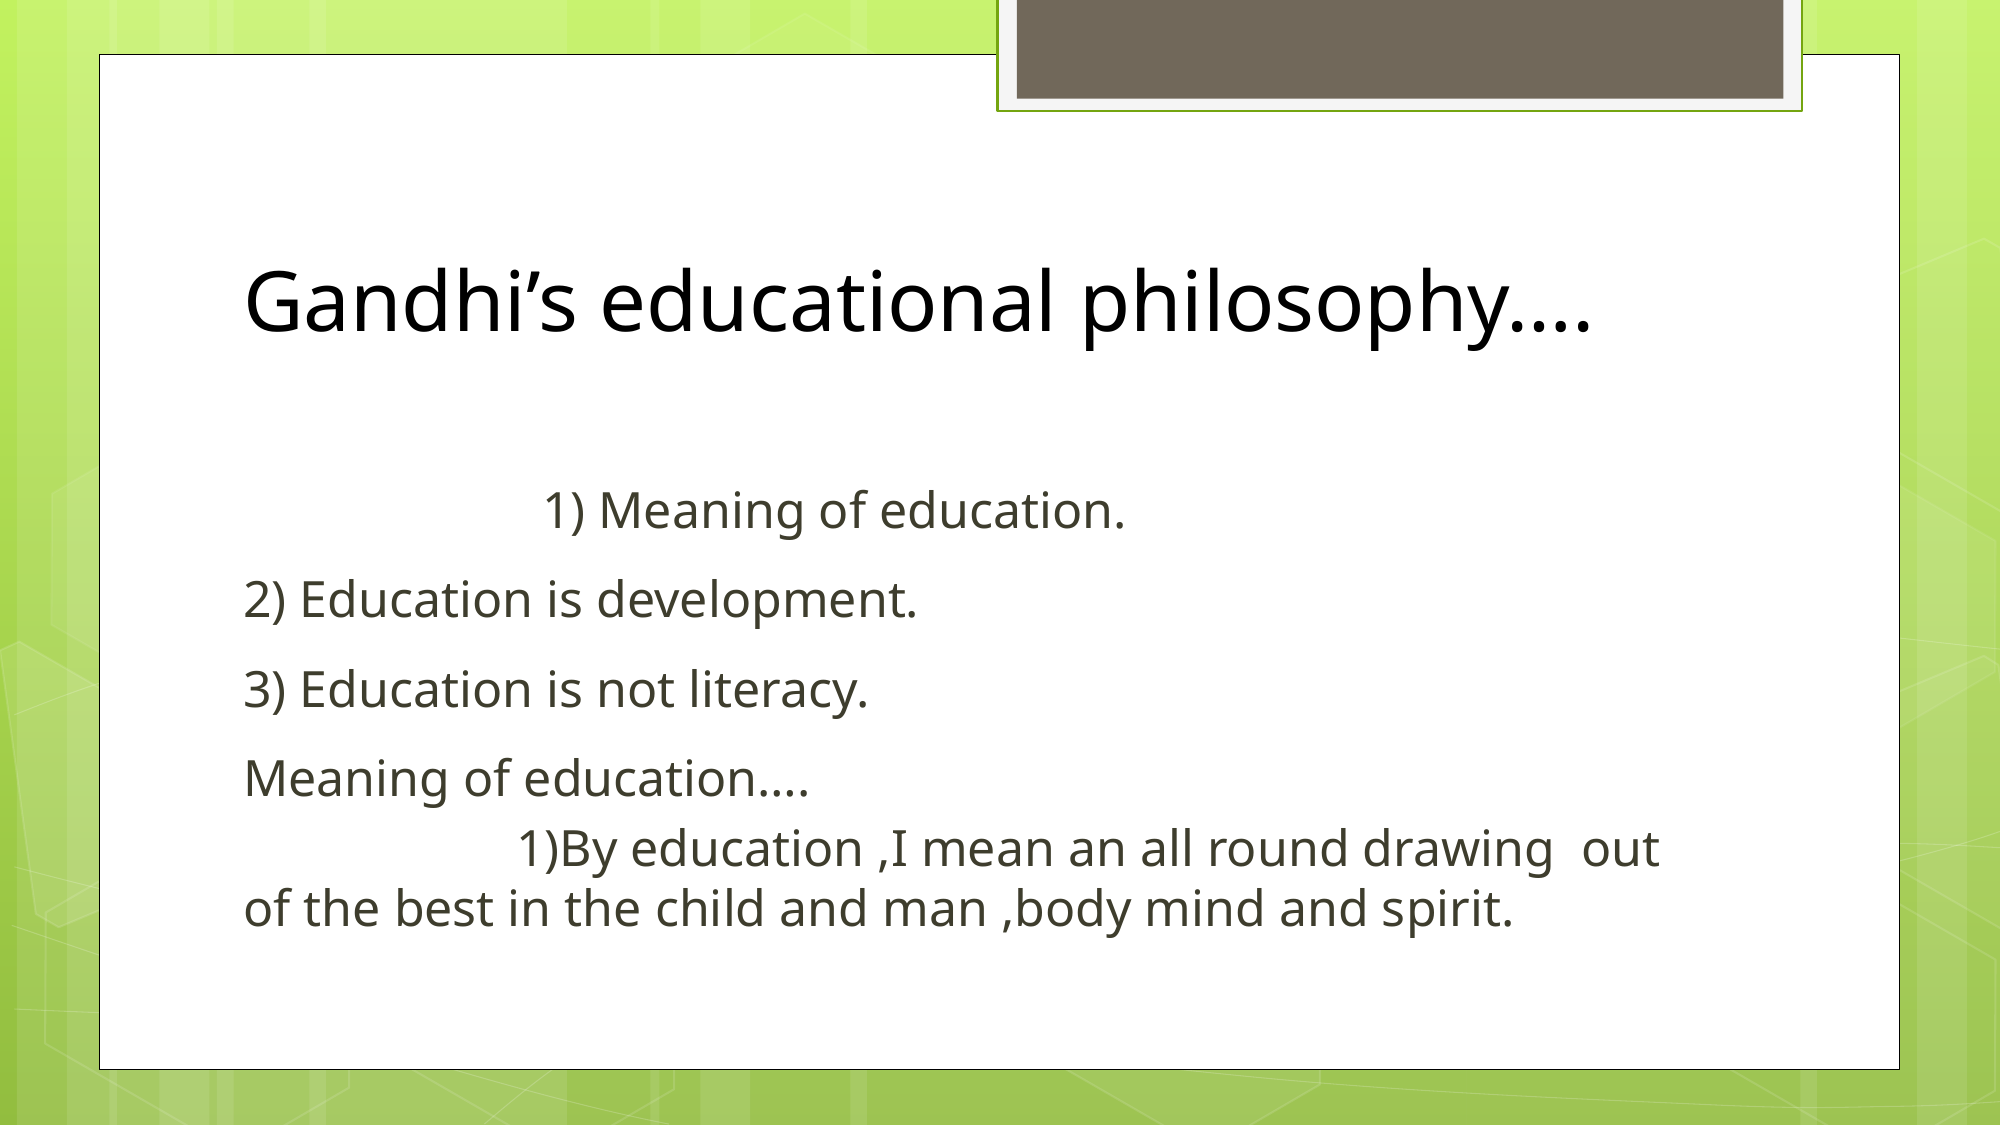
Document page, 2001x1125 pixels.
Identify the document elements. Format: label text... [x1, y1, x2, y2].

title Gandhi’s educational philosophy…. [228, 168, 1765, 357]
list 1) Meaning of education. 2) Education is development. 3) Education is not literacy. Meaning of education…. 1)By education ,I mean an all round drawing out of the best in the child and man ,body mind and spirit. [228, 381, 1711, 957]
